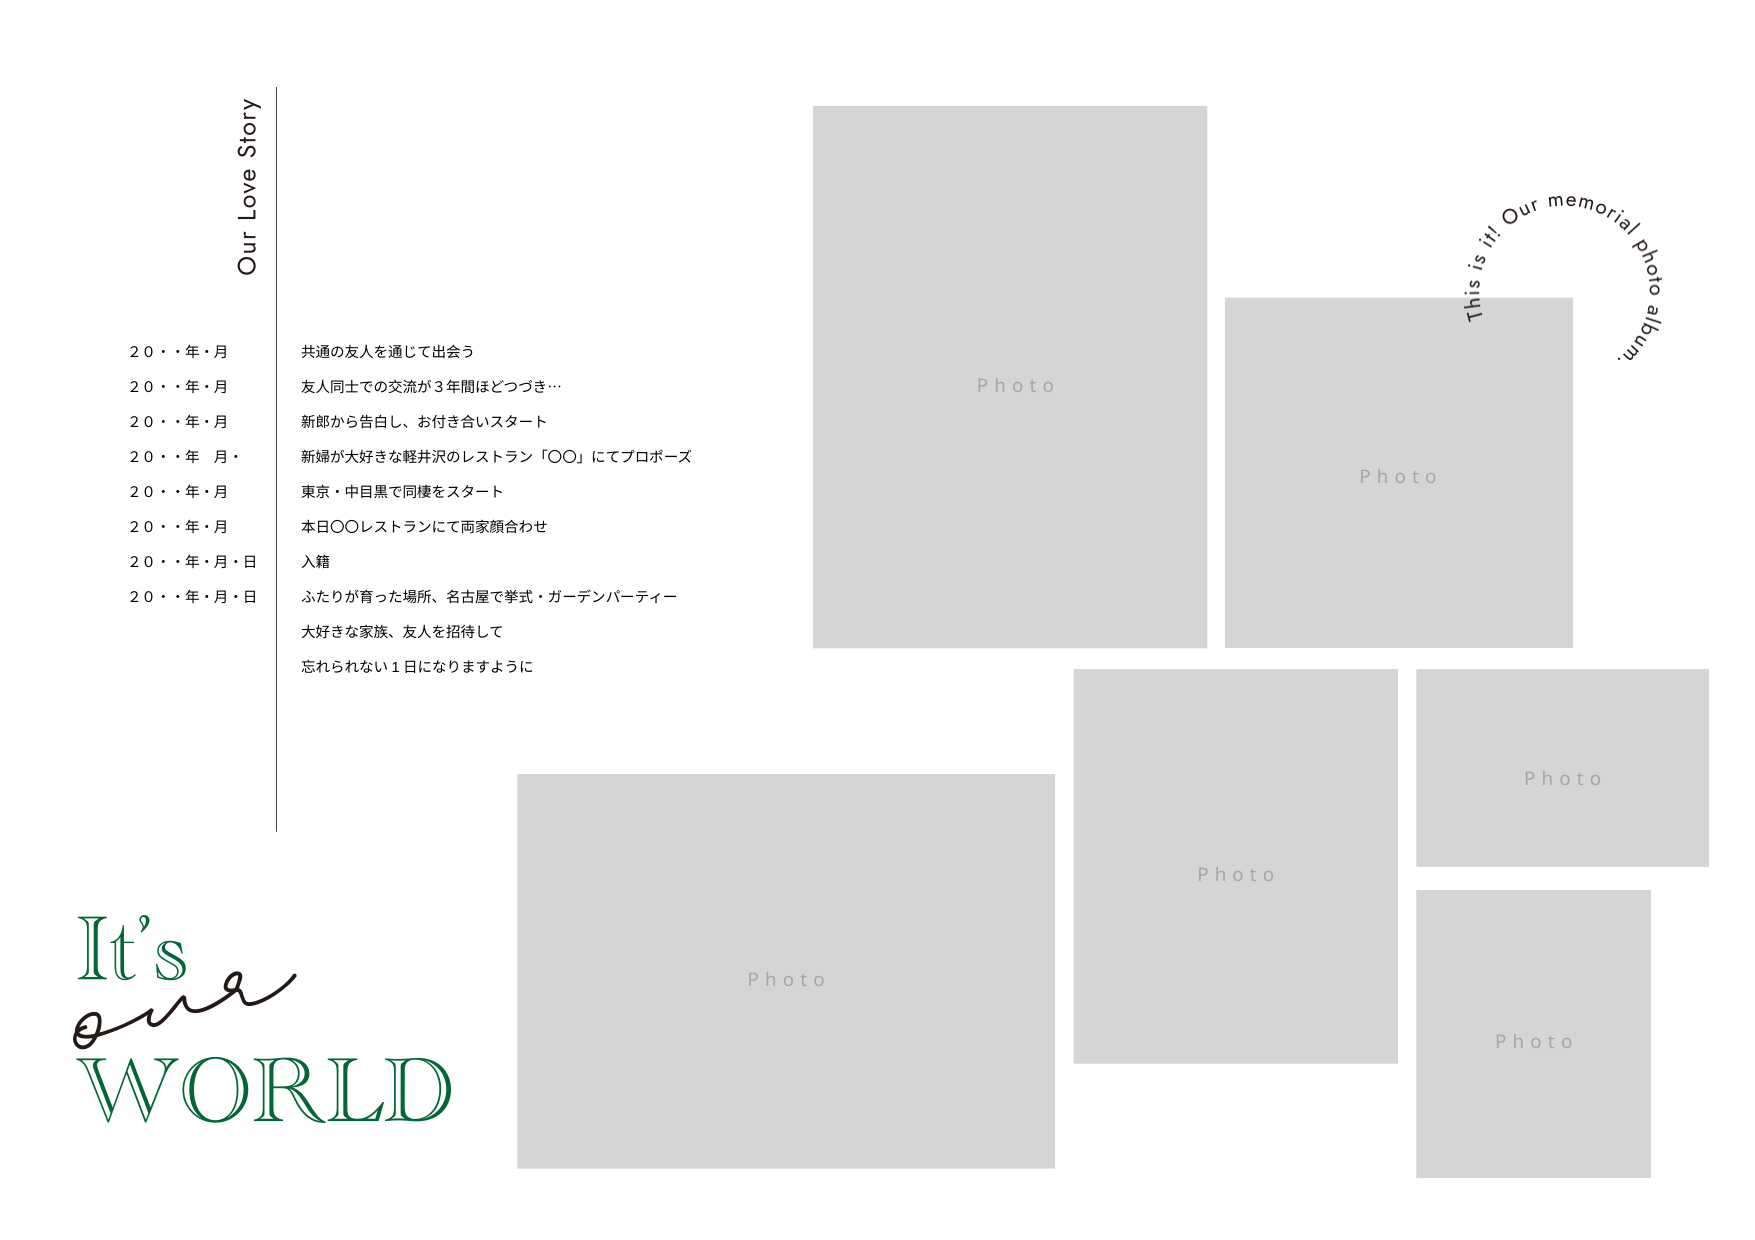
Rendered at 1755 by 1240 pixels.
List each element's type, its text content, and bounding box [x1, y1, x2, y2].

text_box [1073, 669, 1398, 1064]
text_box [1224, 297, 1573, 648]
text_box Photo [1344, 446, 1452, 495]
picture [1463, 196, 1662, 360]
picture [73, 87, 451, 1123]
text_box Photo [1480, 1011, 1588, 1061]
text_box [517, 774, 1056, 1169]
text_box Photo [1182, 843, 1290, 893]
text_box [1416, 890, 1651, 1179]
text_box Photo [962, 354, 1069, 404]
text_box [1416, 669, 1709, 867]
text_box Photo [732, 948, 840, 998]
text_box Photo [1509, 747, 1617, 797]
text_box [813, 105, 1208, 649]
text_box ２０・・年・月 共通の友人を通じて出会う ２０・・年・月 友人同士での交流が３年間ほどつづき… ２０・・年・月 新郎から告白し、お付き合いスタート ２０・・年 月・ 新婦が大好きな軽井沢のレストラン「〇〇」にてプロポーズ ２０・・年・月 東京・中目黒で同棲をスタート ２０・・年・月 本日〇〇レストランにて両家顔合わせ ２０・・年・月・日 入籍 ２０・・年・月・日 ふたりが育った場所、名古屋で挙式・ガーデンパーティー 大好きな家族、友人を招待して 忘れられない1日になりますように [451, 317, 768, 684]
